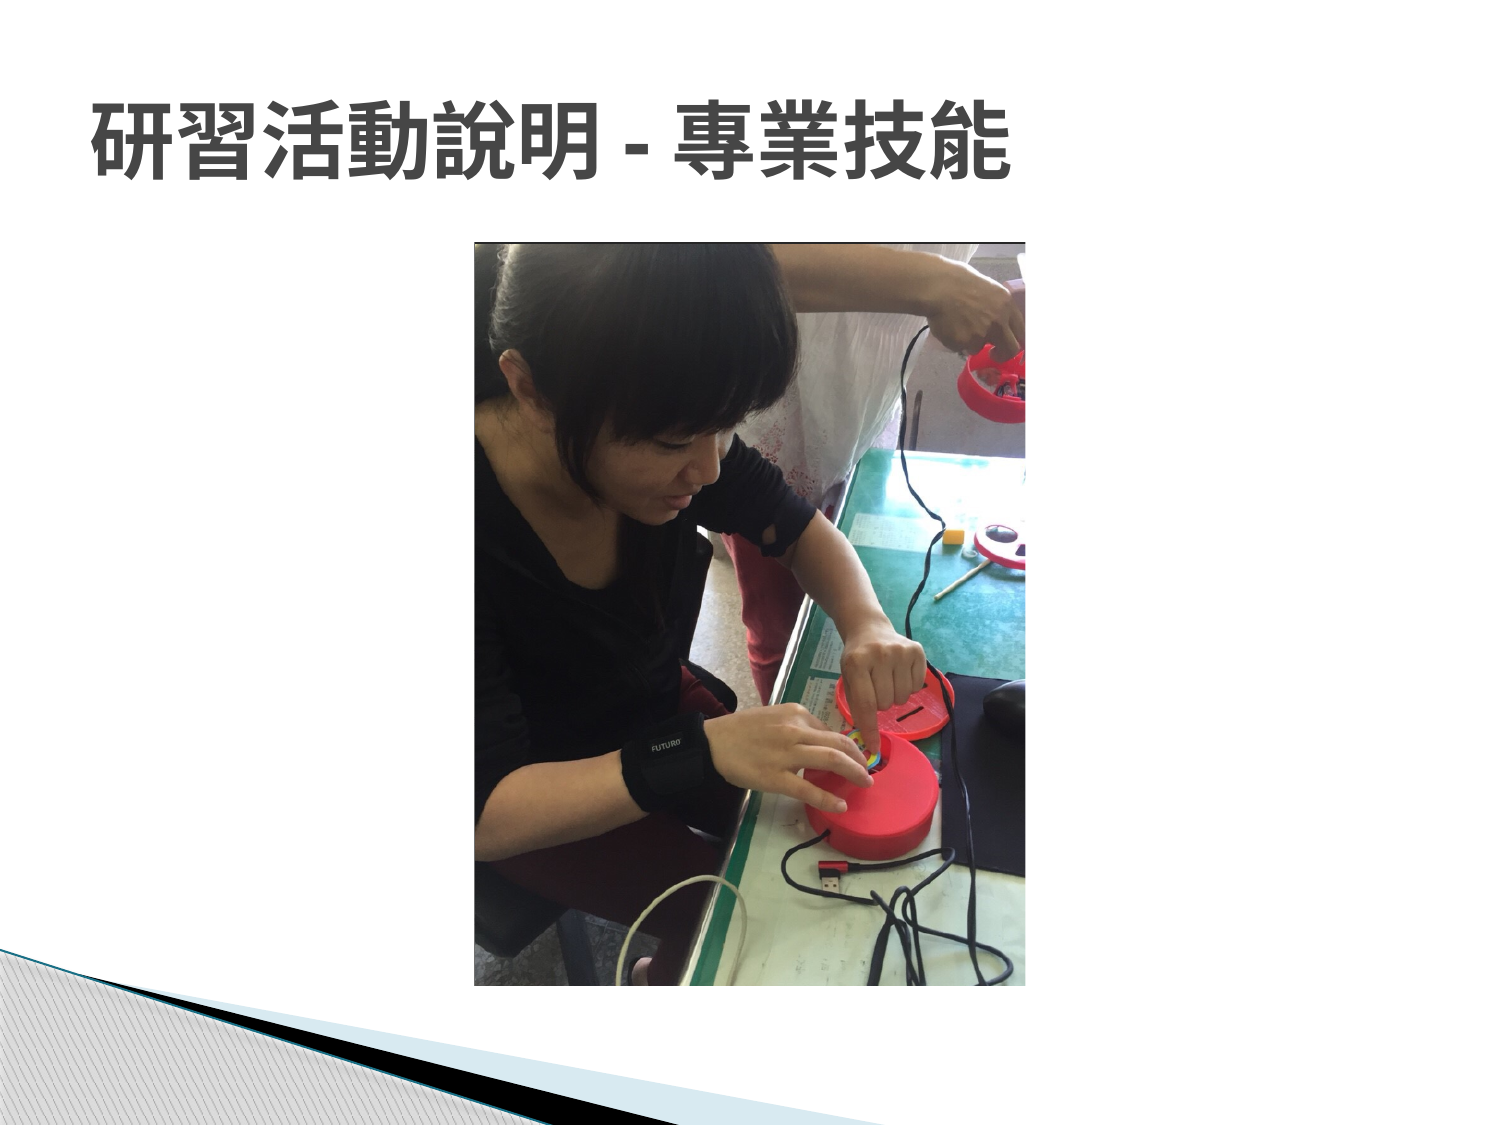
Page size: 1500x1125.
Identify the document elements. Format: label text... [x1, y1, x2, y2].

title 研習活動說明-專業技能 [75, 45, 1425, 233]
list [474, 242, 1026, 986]
